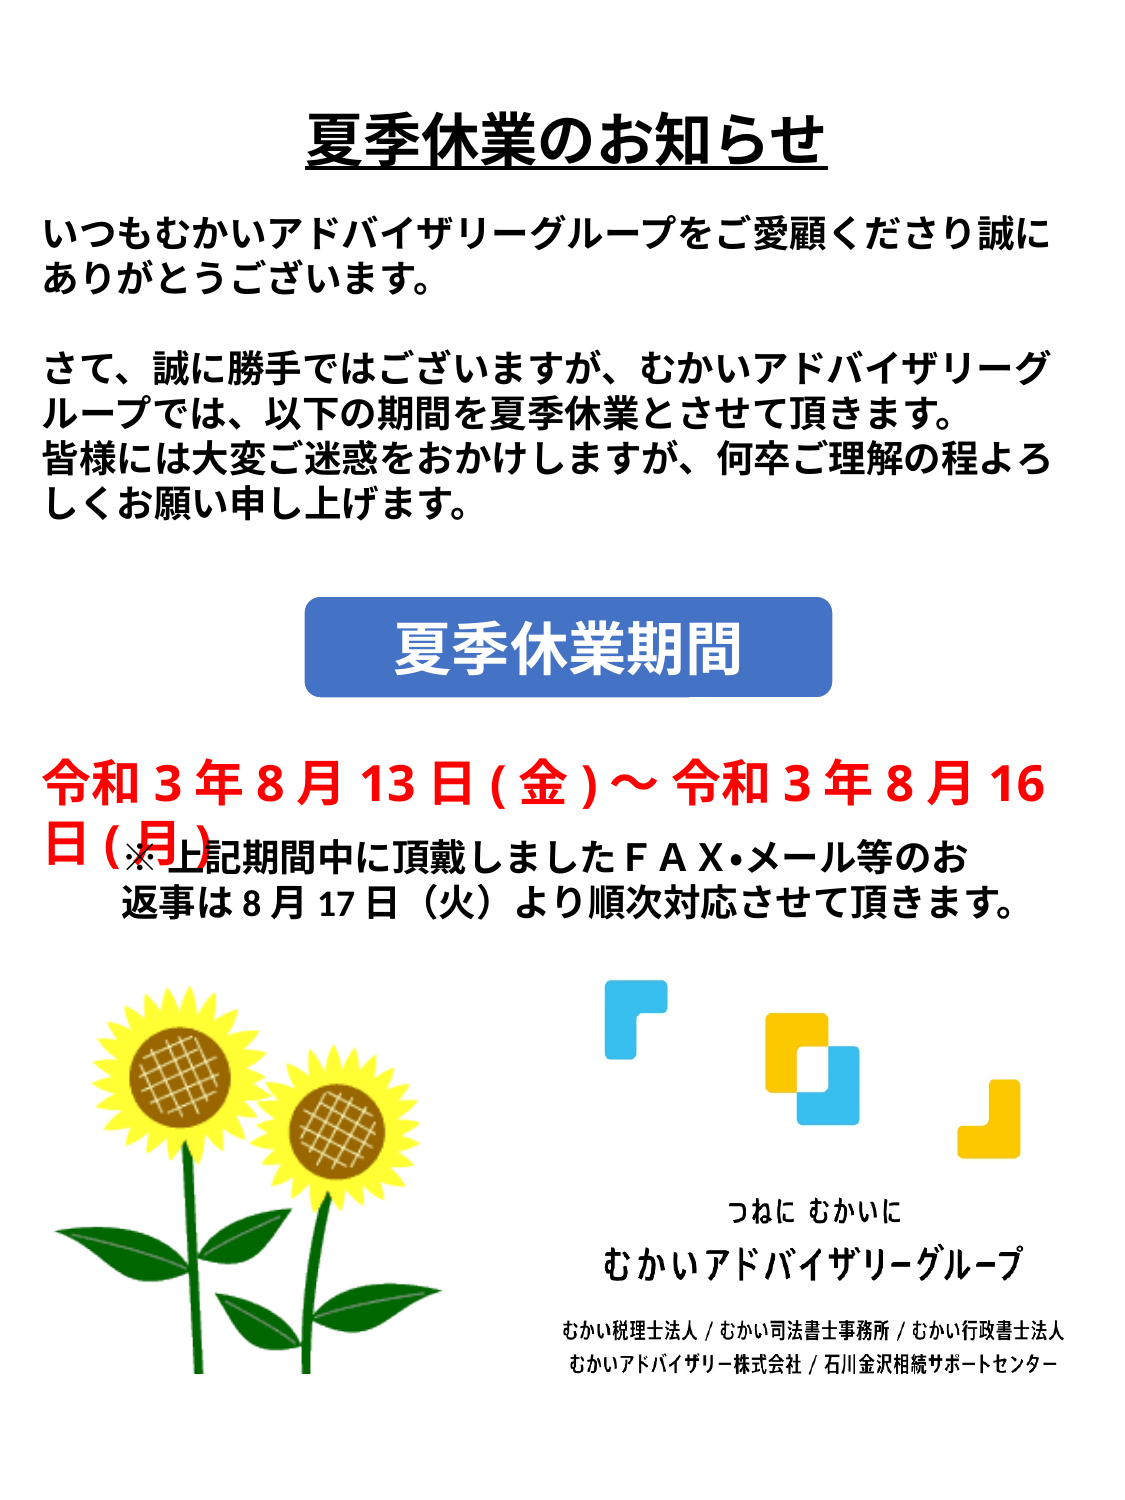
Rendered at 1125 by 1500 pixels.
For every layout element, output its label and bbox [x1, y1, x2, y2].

text_box [27, 95, 1118, 933]
picture [46, 862, 1125, 1495]
